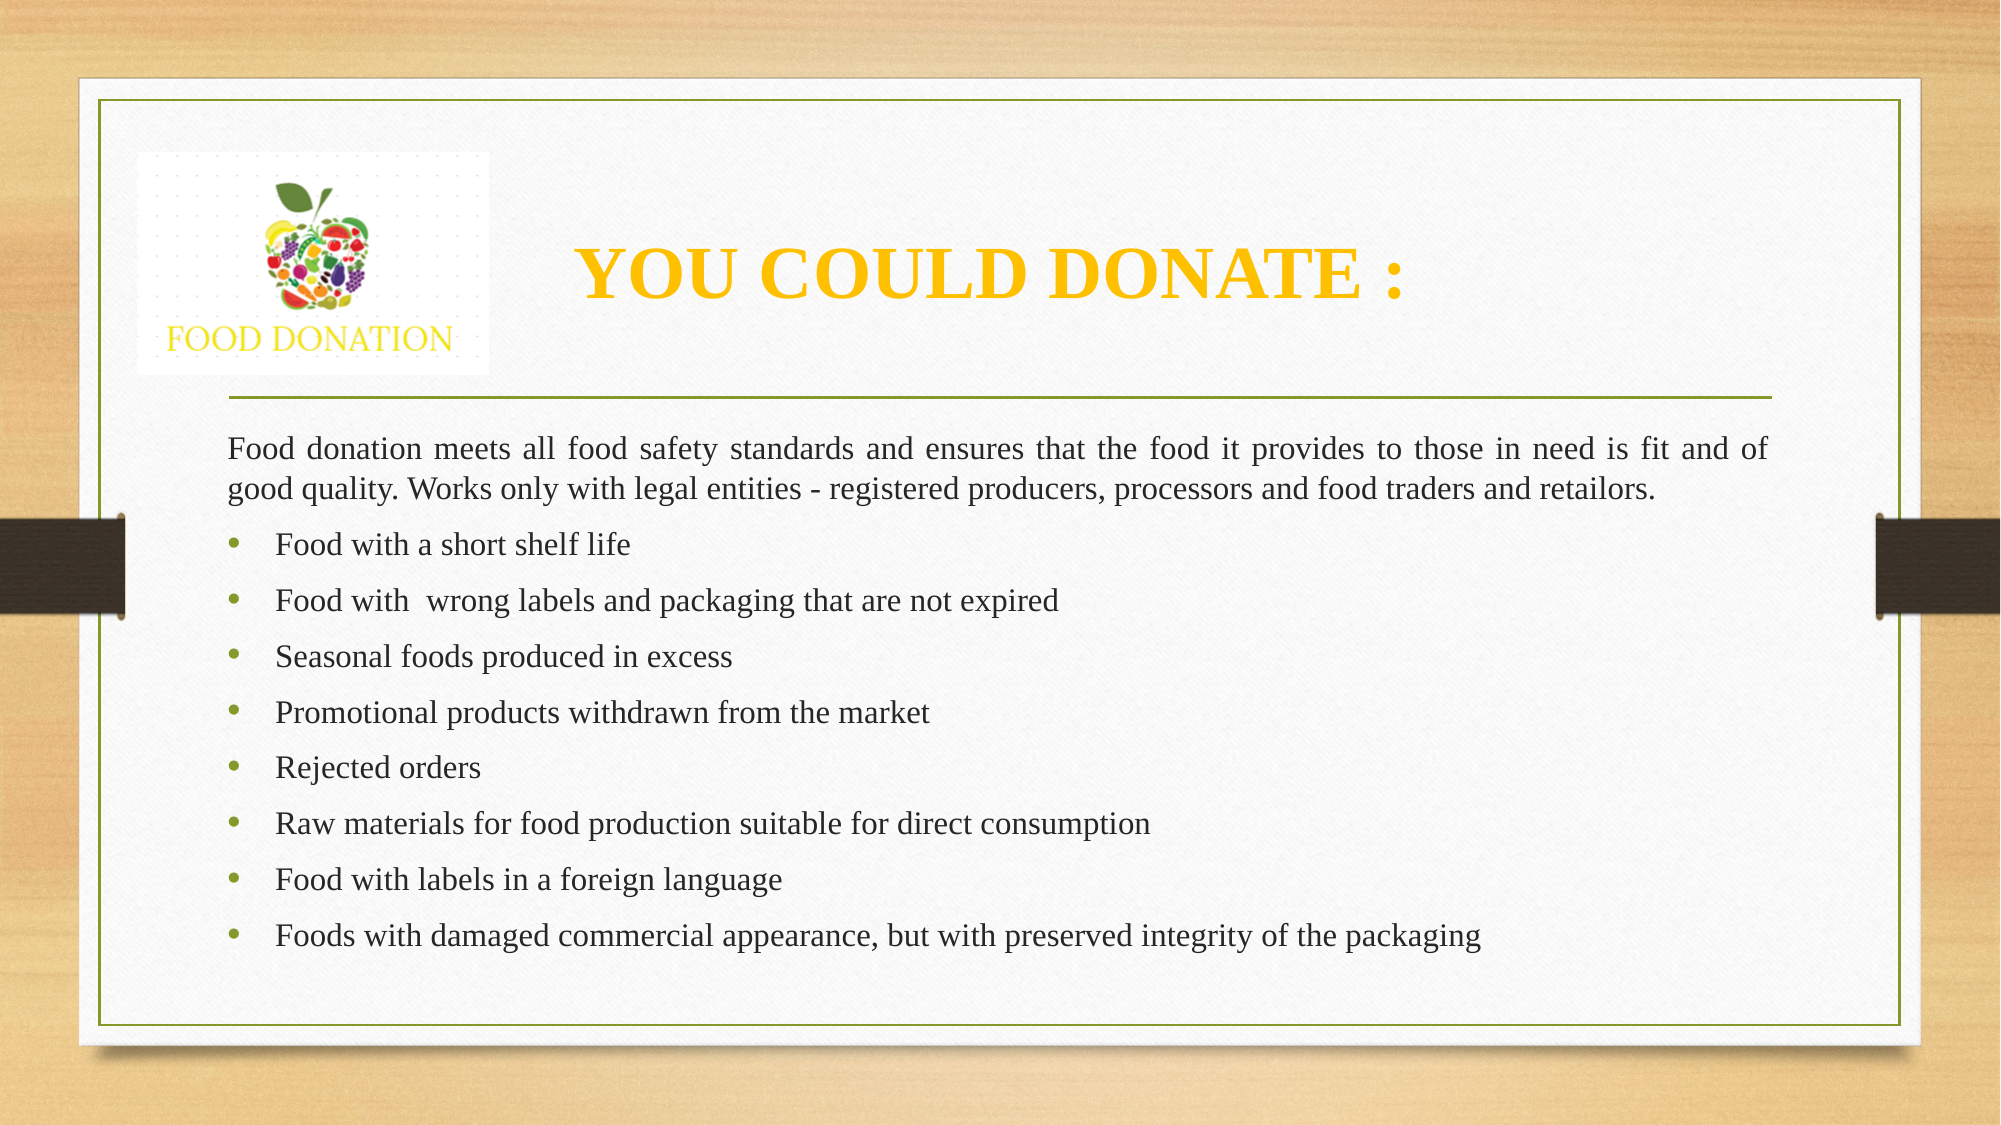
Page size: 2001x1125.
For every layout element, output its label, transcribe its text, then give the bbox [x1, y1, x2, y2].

list Food donation meets all food safety standards and ensures that the food it provides to those in need is fit and of good quality. Works only with legal entities - registered producers, processors and food traders and retailors. Food with a short shelf life Food with wrong labels and packaging that are not expired Seasonal foods produced in excess Promotional products withdrawn from the market Rejected orders Raw materials for food production suitable for direct consumption Food with labels in a foreign language Foods with damaged commercial appearance, but with preserved integrity of the packaging [212, 419, 1788, 964]
title YOU COULD DONATE : [489, 161, 1788, 375]
picture [0, 0, 2001, 1125]
